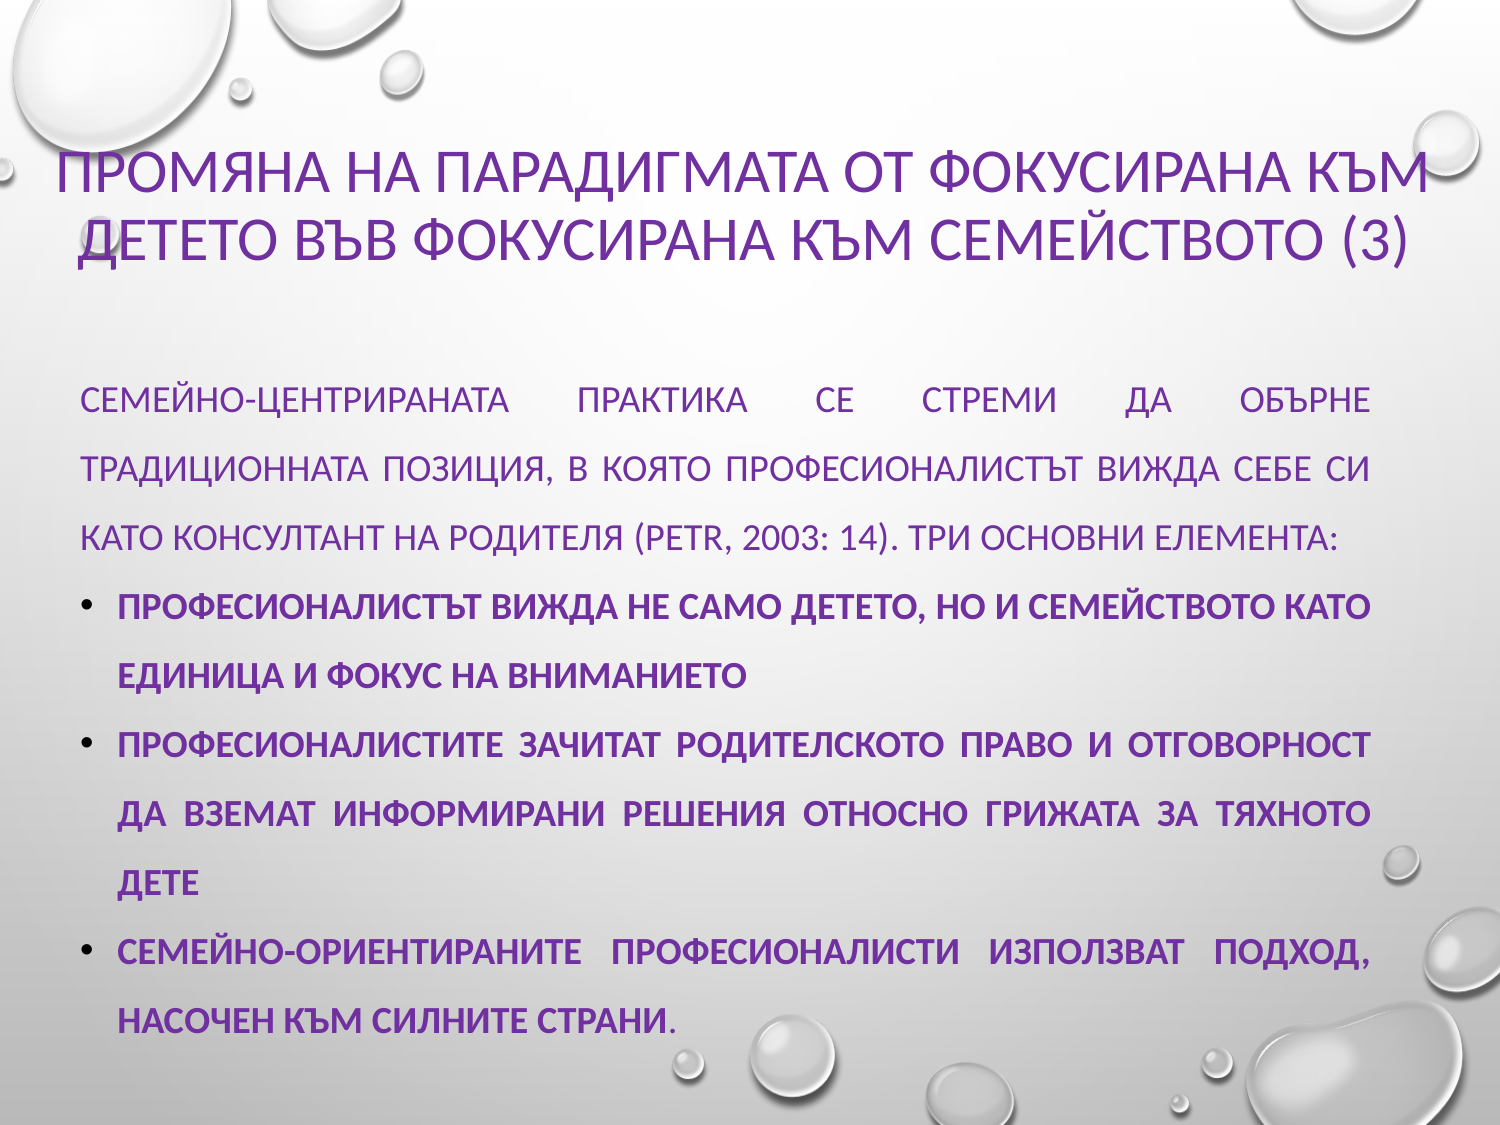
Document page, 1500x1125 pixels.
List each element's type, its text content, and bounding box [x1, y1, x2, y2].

title Промяна на парадигмата от фокусирана към детето във фокусирана към семейството (3) [29, 75, 1459, 338]
picture [0, 0, 1500, 1125]
list семейно-центрираната практика се стреми да обърне традиционната позиция, в която професионалистът вижда себе си като консултант на родителя (Petr, 2003: 14). Три основни елемента: професионалистът вижда не само детето, но и семейството като единица и фокус на вниманието професионалистите зачитат родителското право и отговорност да вземат информирани решения относно грижата за тяхното дете семейно-ориентираните професионалисти използват подход, насочен към силните страни. [64, 343, 1388, 1123]
